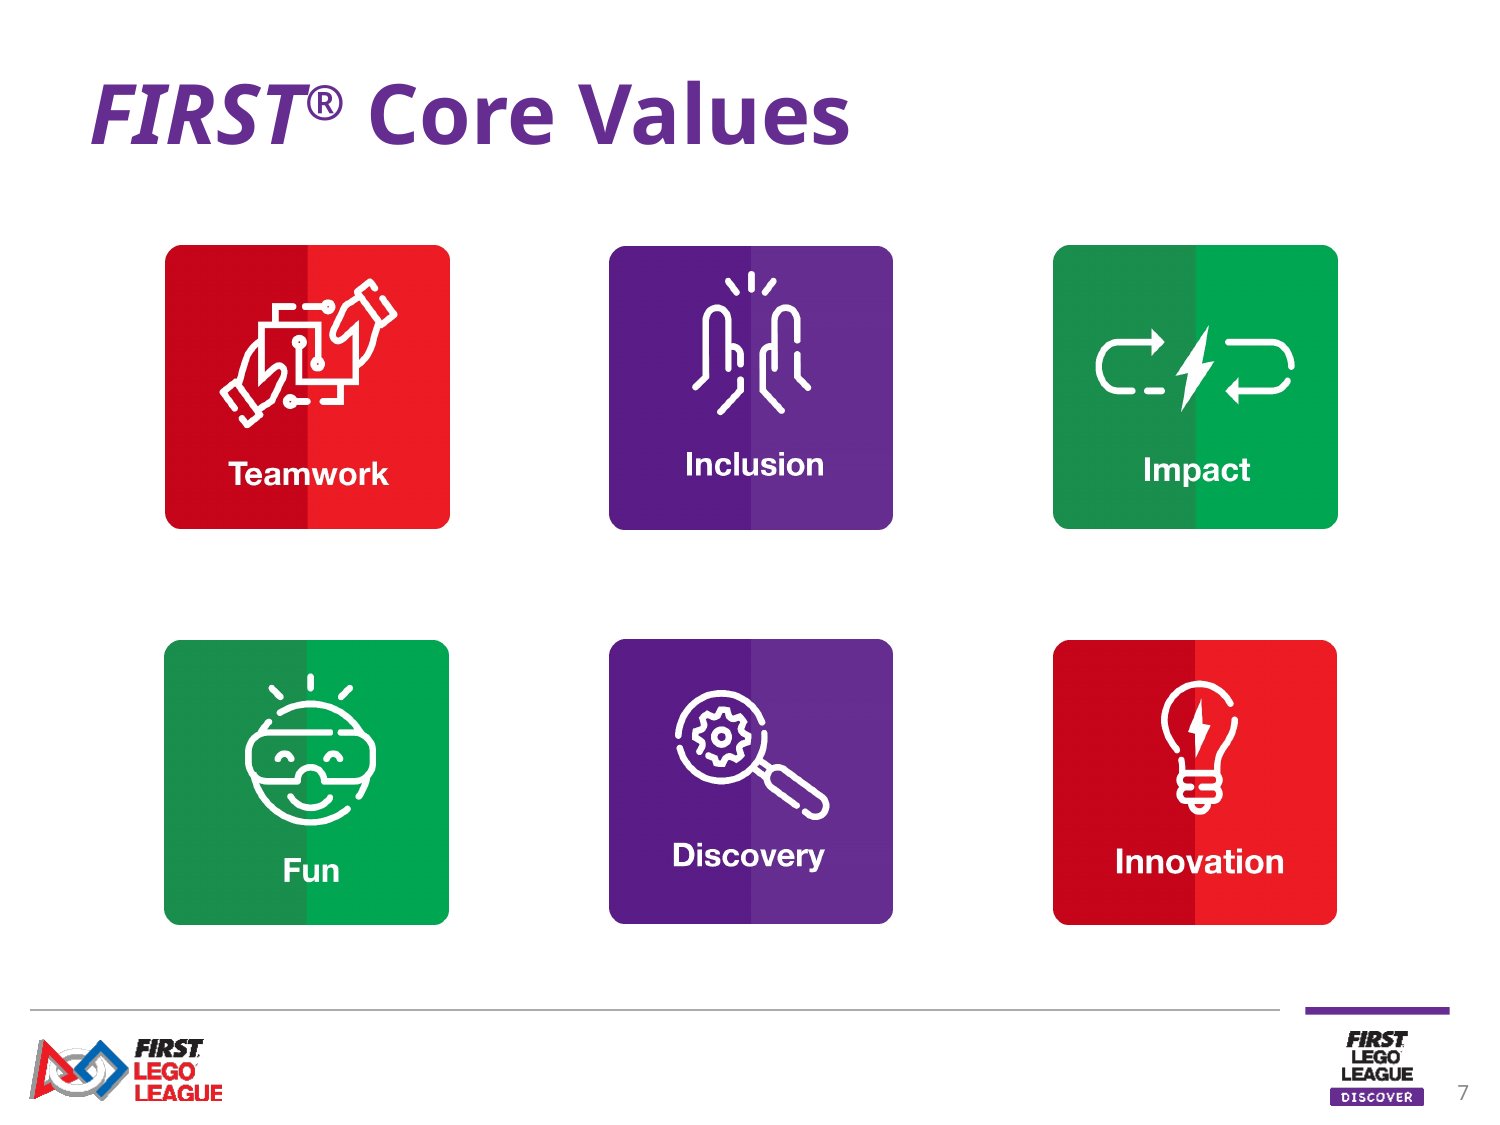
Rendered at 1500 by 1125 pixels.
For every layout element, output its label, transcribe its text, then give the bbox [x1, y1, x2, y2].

title FIRST® Core Values [74, 48, 1500, 187]
picture [1053, 640, 1337, 925]
picture [29, 1039, 222, 1101]
picture [165, 245, 450, 529]
picture [1330, 1031, 1424, 1106]
slide_number 7 [1425, 1076, 1484, 1111]
picture [164, 640, 449, 925]
picture [609, 245, 893, 530]
picture [1053, 245, 1338, 529]
picture [609, 639, 893, 924]
